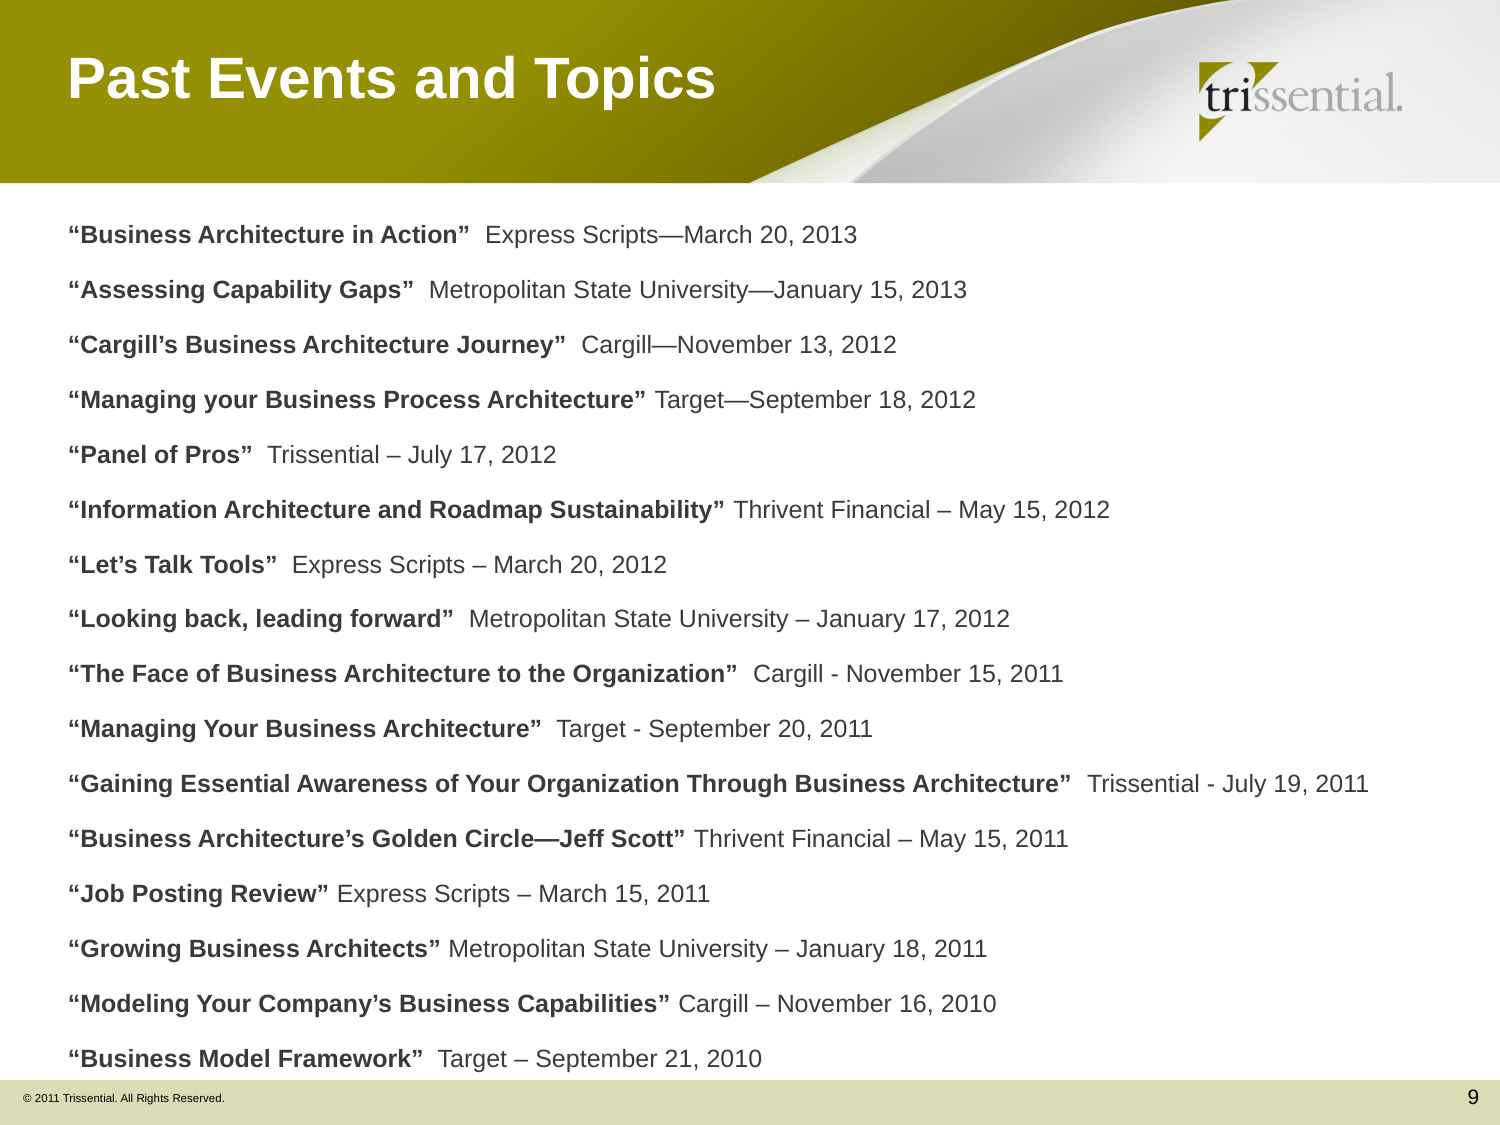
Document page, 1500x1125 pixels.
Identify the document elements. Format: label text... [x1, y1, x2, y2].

picture [0, 0, 1500, 1125]
title Past Events and Topics [53, 32, 1031, 153]
list “Business Architecture in Action” Express Scripts—March 20, 2013 “Assessing Capability Gaps” Metropolitan State University—January 15, 2013 “Cargill’s Business Architecture Journey” Cargill—November 13, 2012 “Managing your Business Process Architecture” Target—September 18, 2012 “Panel of Pros” Trissential – July 17, 2012 “Information Architecture and Roadmap Sustainability” Thrivent Financial – May 15, 2012 “Let’s Talk Tools” Express Scripts – March 20, 2012 “Looking back, leading forward” Metropolitan State University – January 17, 2012 “The Face of Business Architecture to the Organization” Cargill - November 15, 2011 “Managing Your Business Architecture” Target - September 20, 2011 “Gaining Essential Awareness of Your Organization Through Business Architecture” Trissential - July 19, 2011 “Business Architecture’s Golden Circle—Jeff Scott” Thrivent Financial – May 15, 2011 “Job Posting Review” Express Scripts – March 15, 2011 “Growing Business Architects” Metropolitan State University – January 18, 2011 “Modeling Your Company’s Business Capabilities” Cargill – November 16, 2010 “Business Model Framework” Target – September 21, 2010 [53, 211, 1447, 327]
slide_number 9 [1143, 1078, 1494, 1125]
